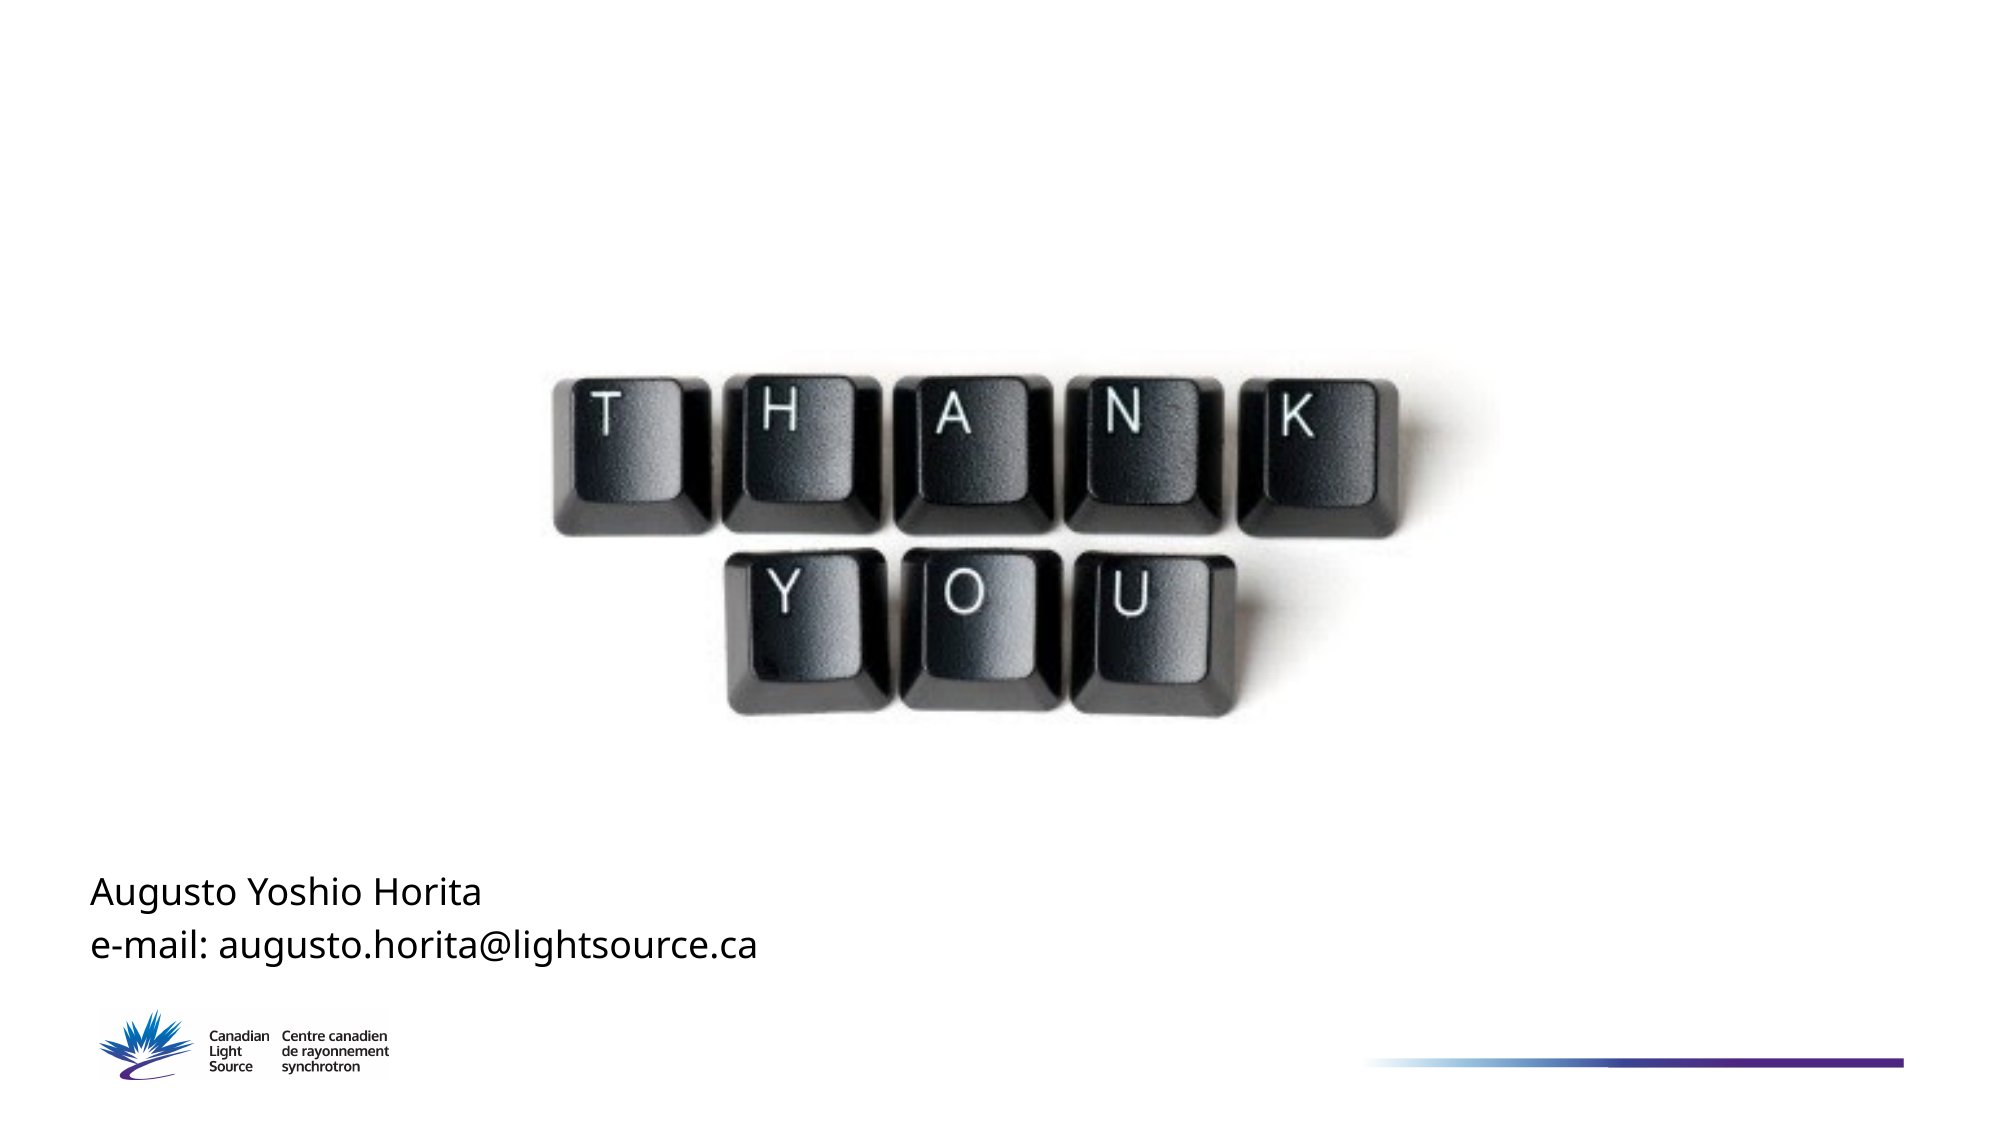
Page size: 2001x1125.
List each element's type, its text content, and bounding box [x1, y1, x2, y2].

text_box Augusto Yoshio Horita e-mail: augusto.horita@lightsource.ca [75, 865, 979, 975]
picture [499, 330, 1501, 786]
picture [99, 1009, 389, 1080]
picture [1319, 1043, 1910, 1117]
